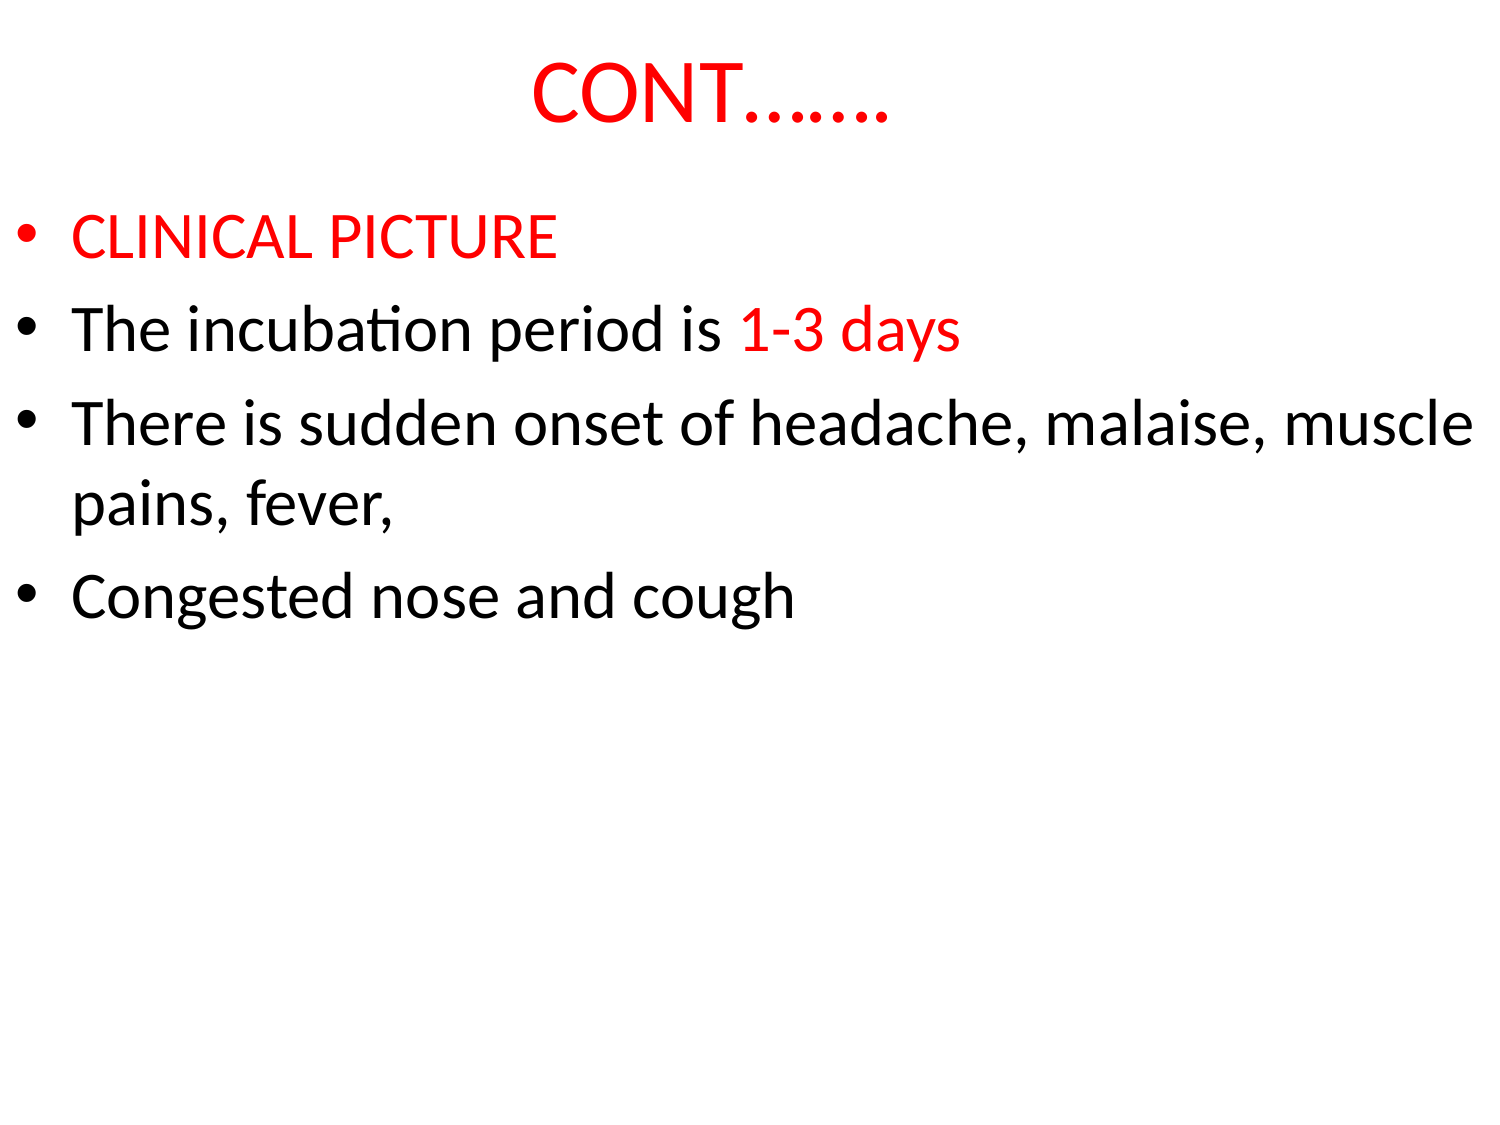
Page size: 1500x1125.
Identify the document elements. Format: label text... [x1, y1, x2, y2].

title CONT……. [0, 0, 1425, 173]
list CLINICAL PICTURE The incubation period is 1-3 days There is sudden onset of headache, malaise, muscle pains, fever, Congested nose and cough [0, 184, 1500, 1125]
